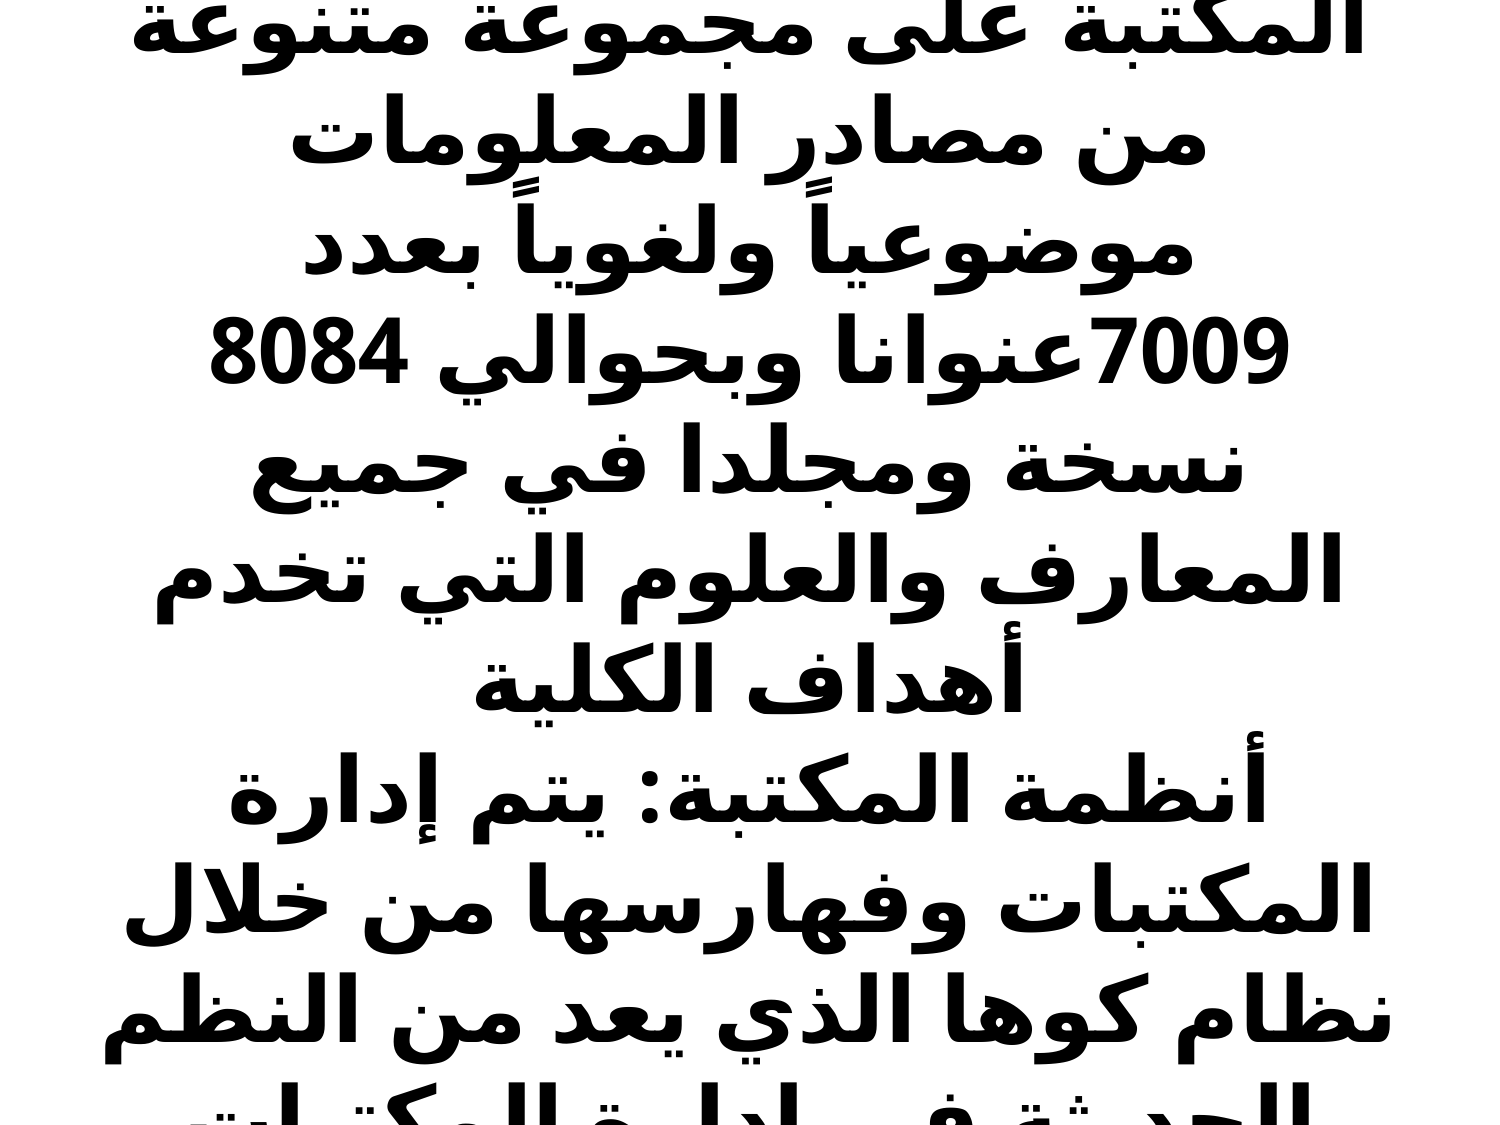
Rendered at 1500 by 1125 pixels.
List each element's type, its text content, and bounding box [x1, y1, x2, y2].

title مقتنيات المكتبة: تحتوي المكتبة على مجموعة متنوعة من مصادر المعلومات موضوعياً ولغوياً بعدد 7009عنوانا وبحوالي 8084 نسخة ومجلدا في جميع المعارف والعلوم التي تخدم أهداف الكلية أنظمة المكتبة: يتم إدارة المكتبات وفهارسها من خلال نظام كوها الذي يعد من النظم الحديثة في إدارة المكتبات [75, 45, 1425, 1088]
